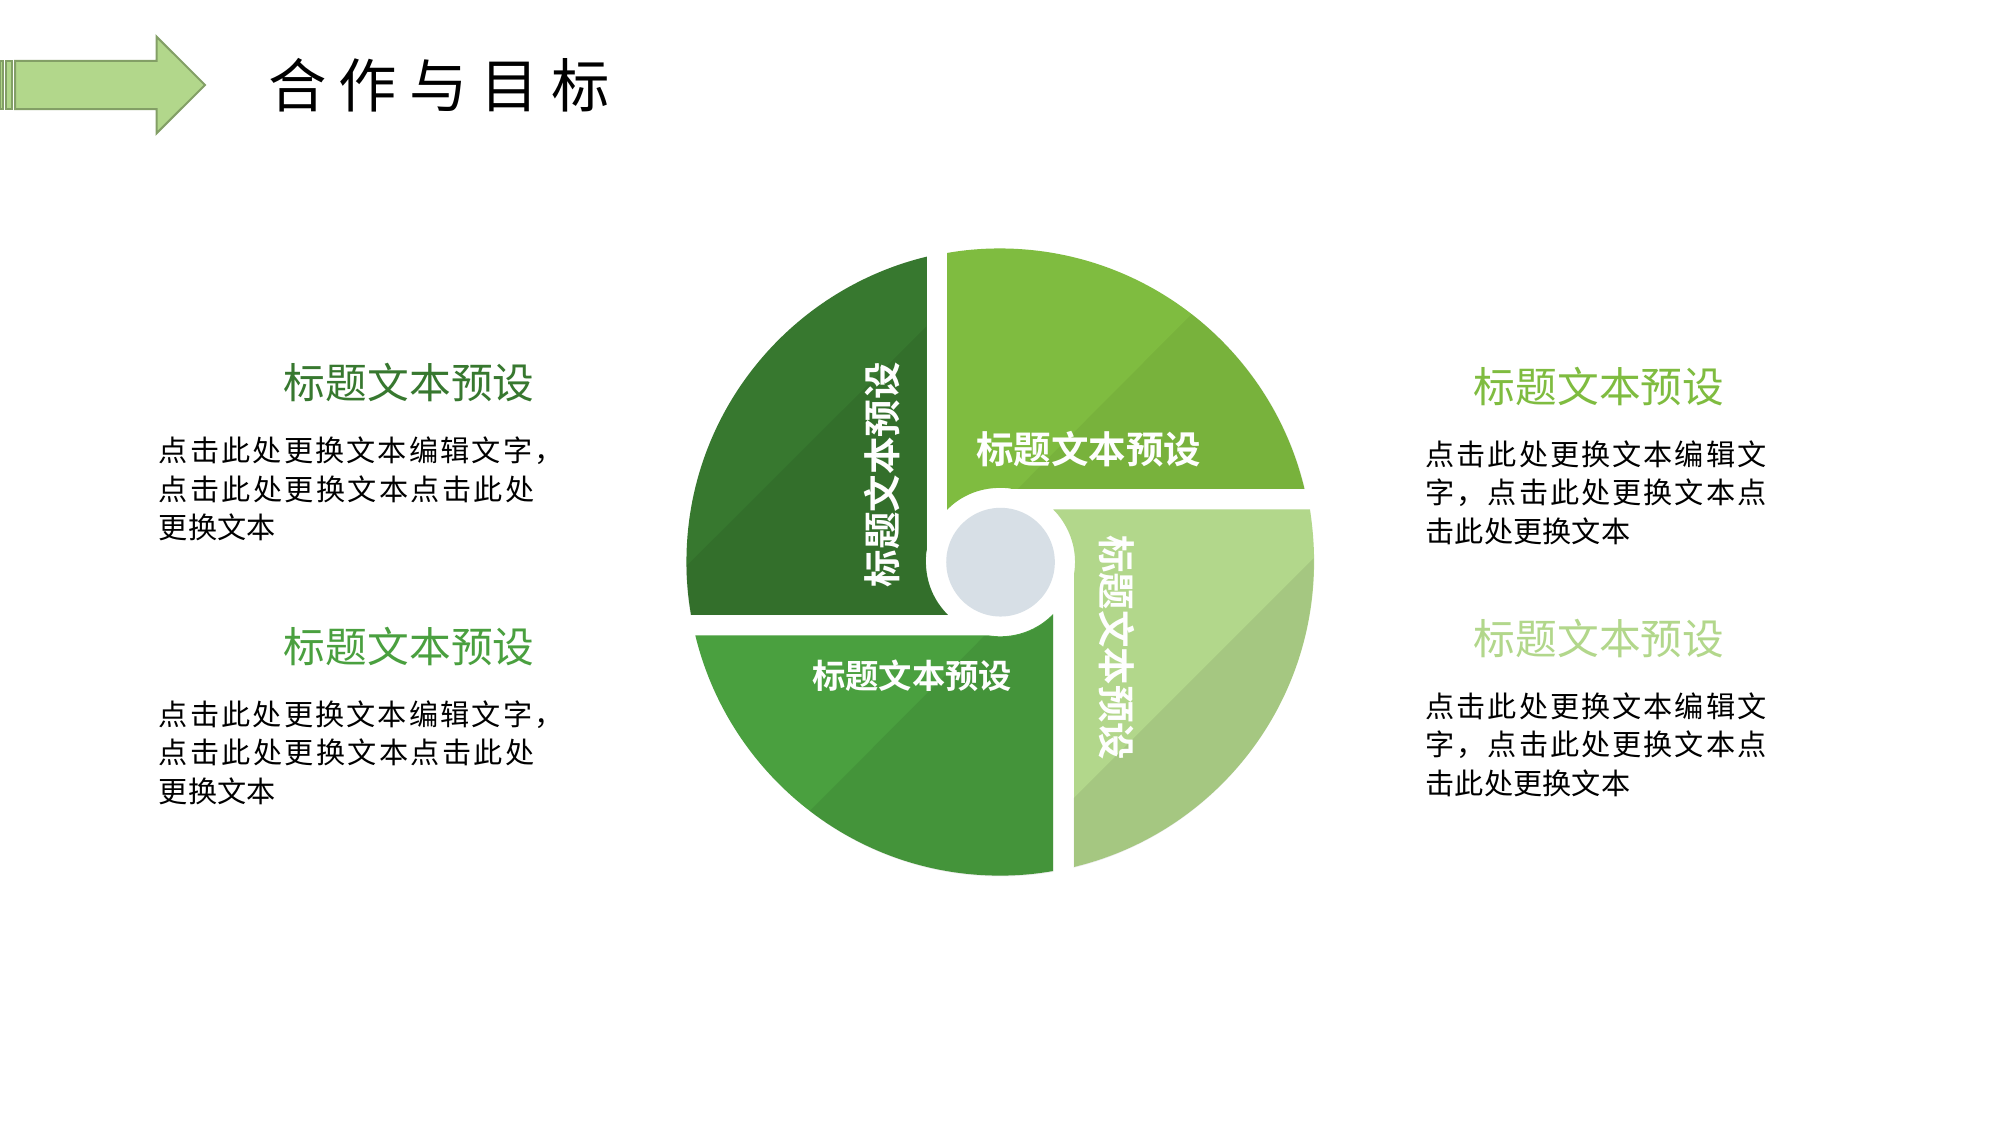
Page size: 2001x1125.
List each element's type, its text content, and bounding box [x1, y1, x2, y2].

text_box [14, 34, 207, 136]
text_box [5, 60, 13, 110]
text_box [158, 248, 1767, 877]
text_box 合作与目标 [253, 42, 655, 127]
text_box [0, 60, 4, 110]
